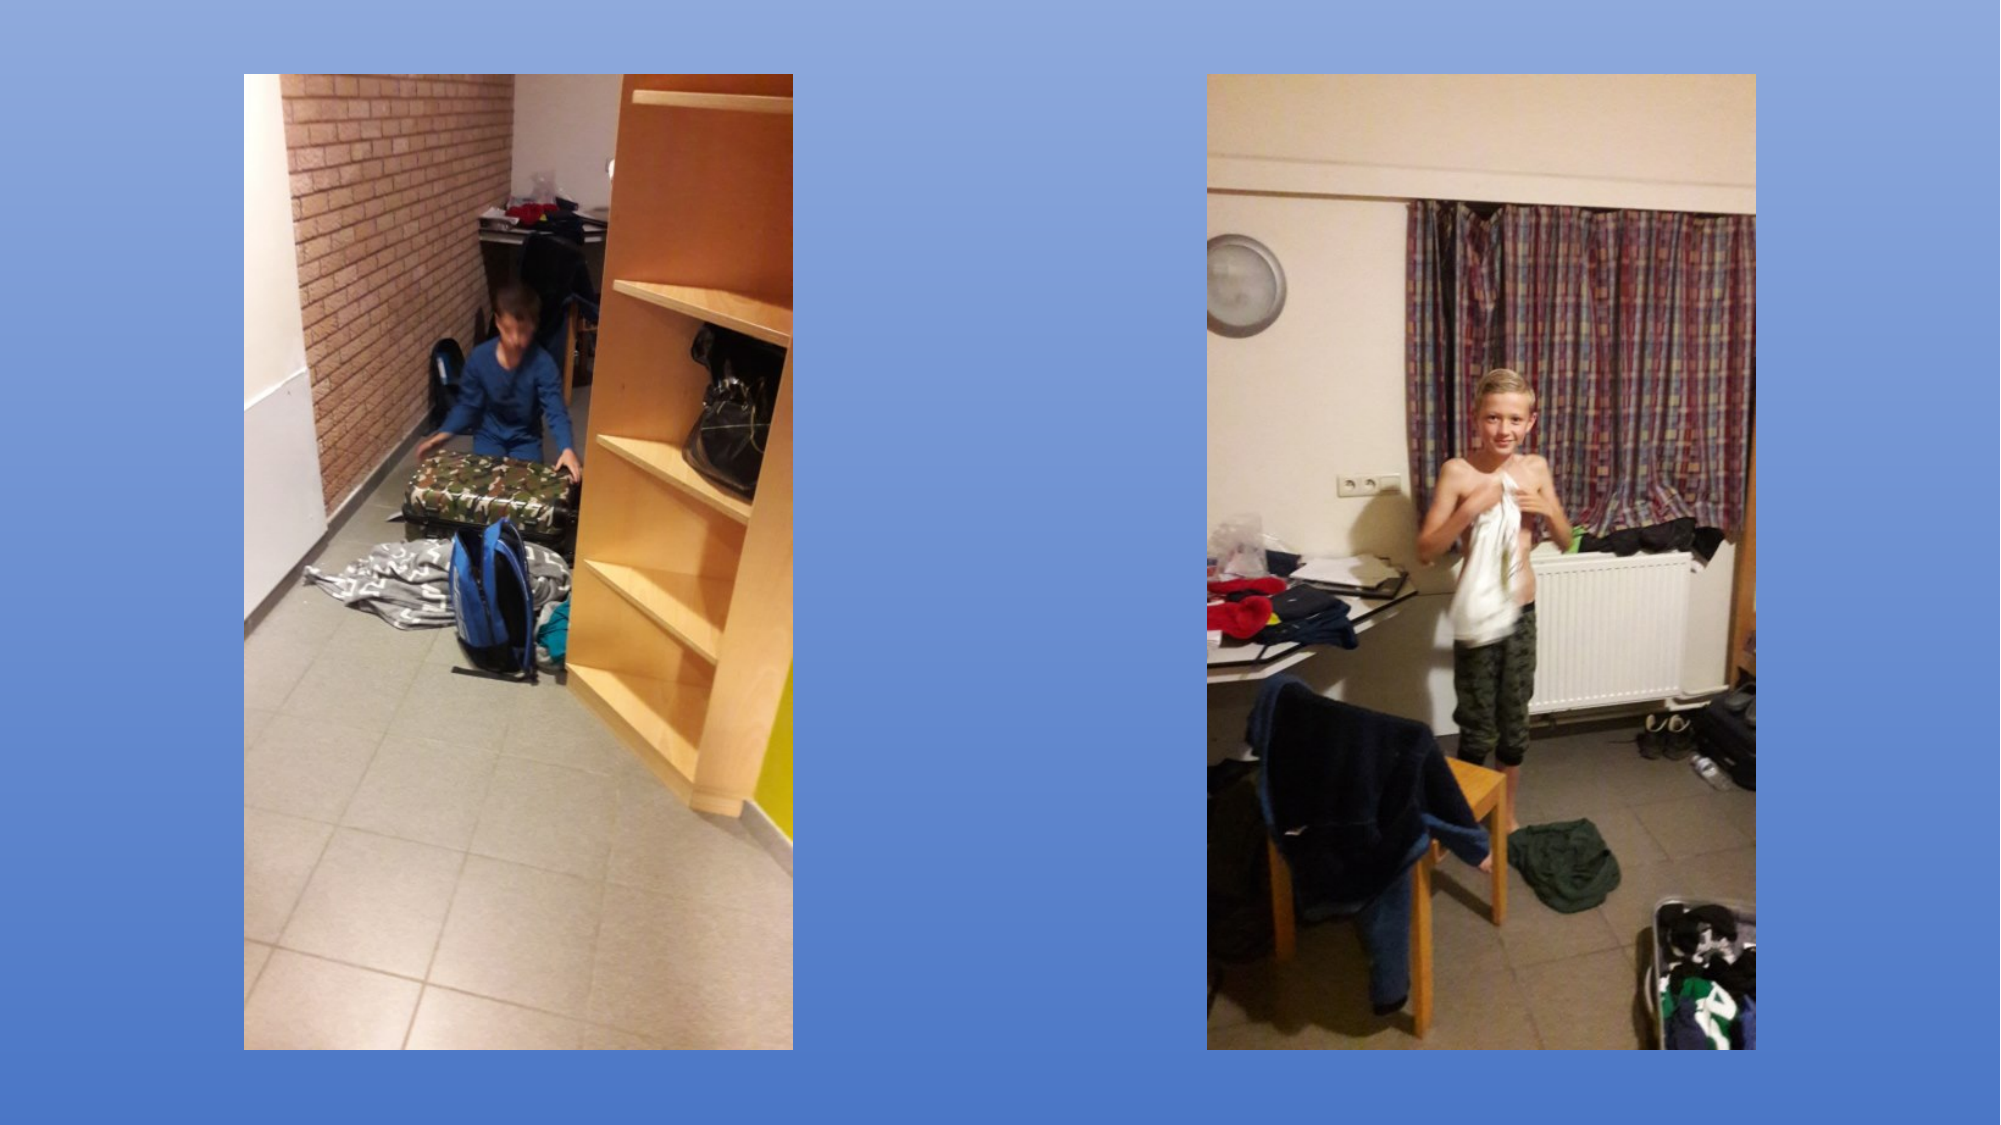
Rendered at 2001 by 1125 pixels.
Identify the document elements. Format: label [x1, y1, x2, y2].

picture [1206, 74, 1756, 1050]
picture [244, 74, 793, 1050]
